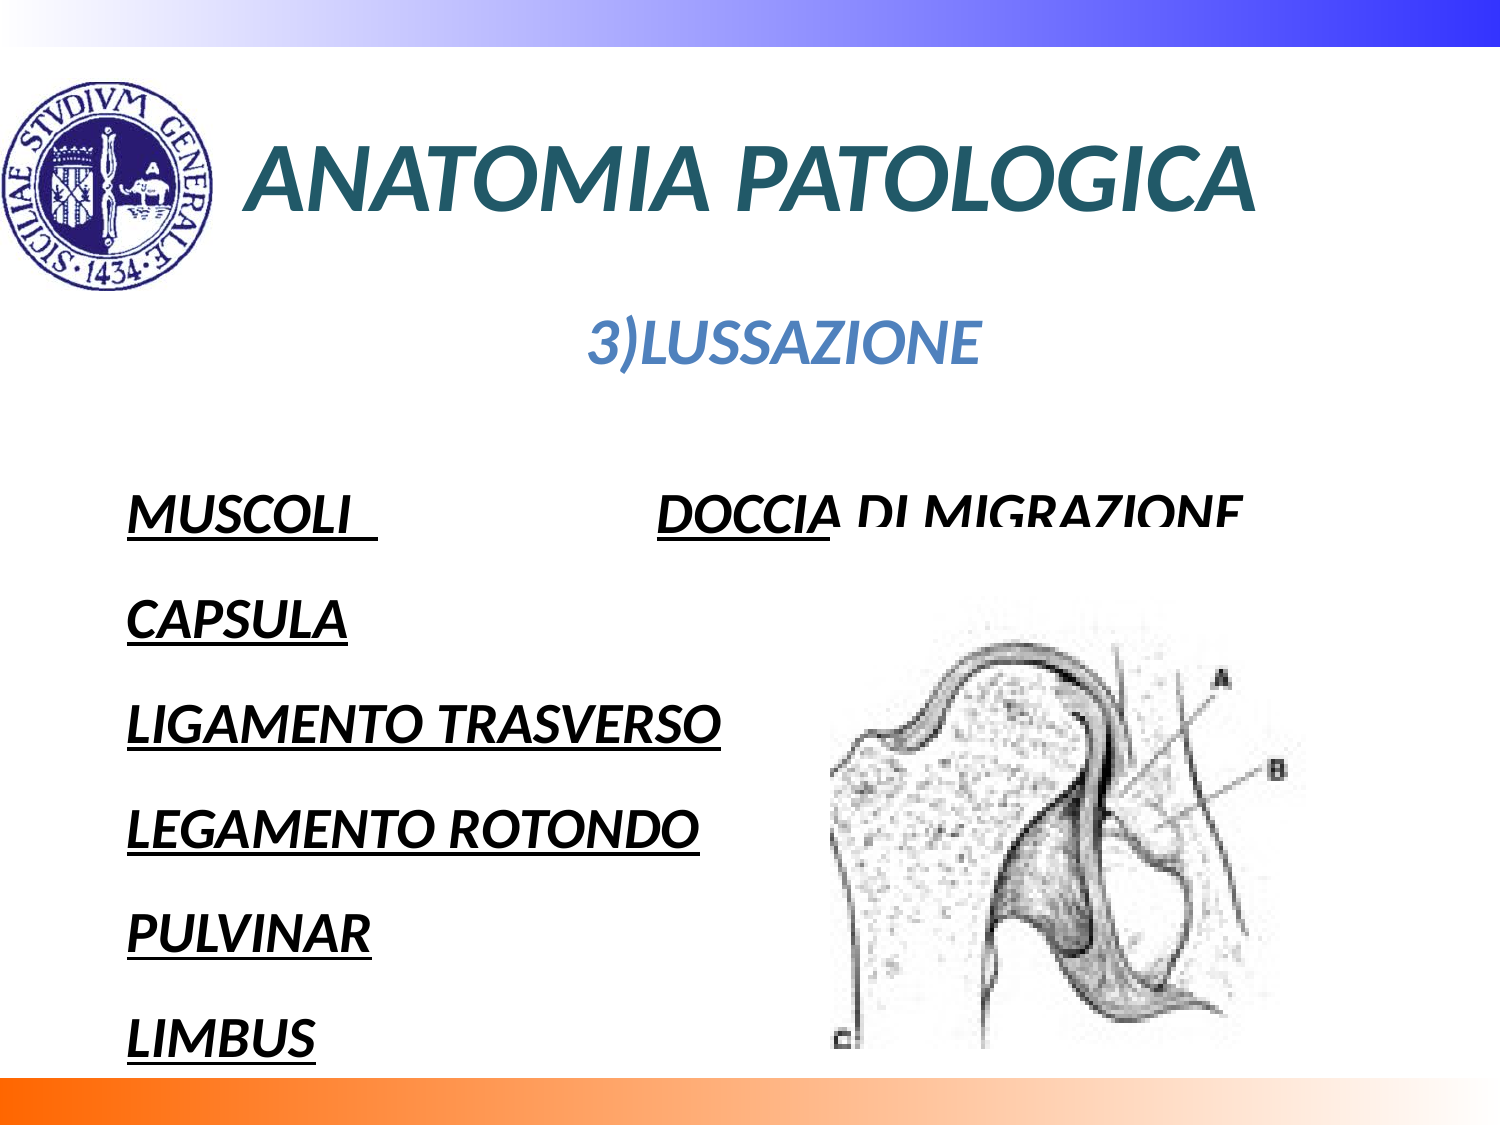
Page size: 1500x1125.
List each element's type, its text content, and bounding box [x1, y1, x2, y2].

picture [0, 77, 213, 292]
text_box [0, 1078, 1500, 1125]
picture [830, 526, 1306, 1050]
text_box 3)LUSSAZIONE [571, 290, 1028, 386]
text_box MUSCOLI DOCCIA DI MIGRAZIONE CAPSULA LIGAMENTO TRASVERSO LEGAMENTO ROTONDO PULVINAR LIMBUS [112, 432, 1500, 1077]
text_box [0, 0, 1500, 47]
text_box ANATOMIA PATOLOGICA [213, 78, 1427, 266]
